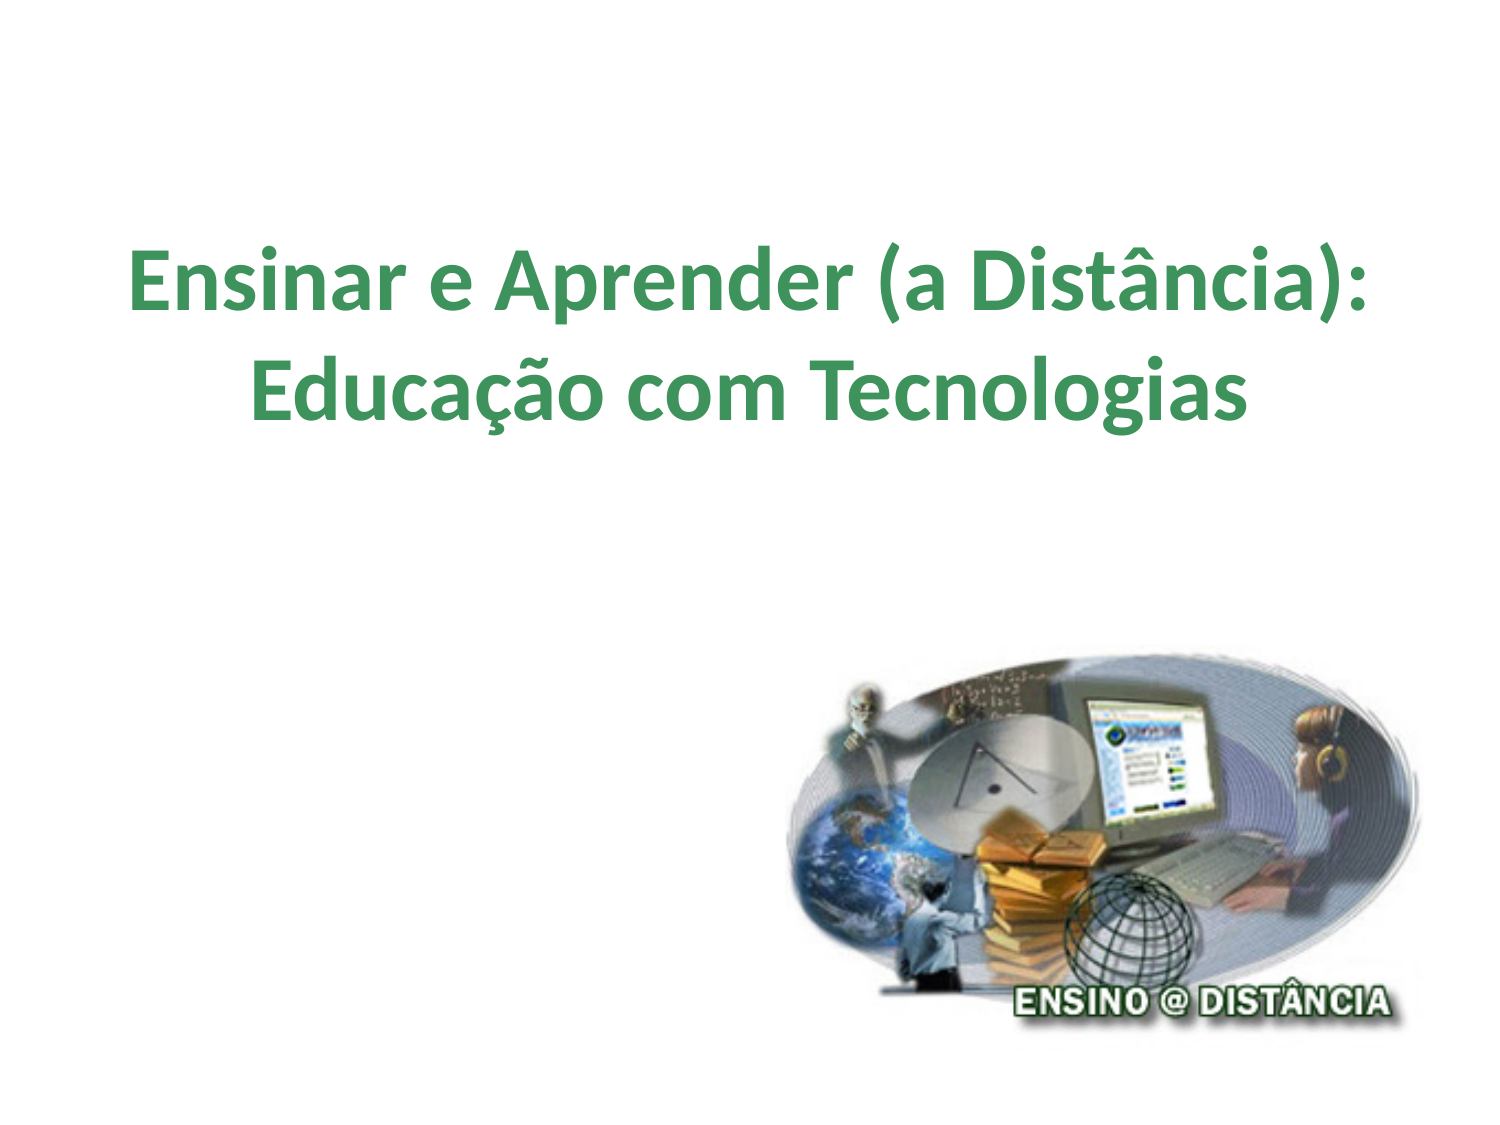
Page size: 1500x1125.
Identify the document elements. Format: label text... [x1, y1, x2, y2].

title Ensinar e Aprender (a Distância): Educação com Tecnologias [112, 208, 1388, 450]
picture [785, 644, 1424, 1057]
